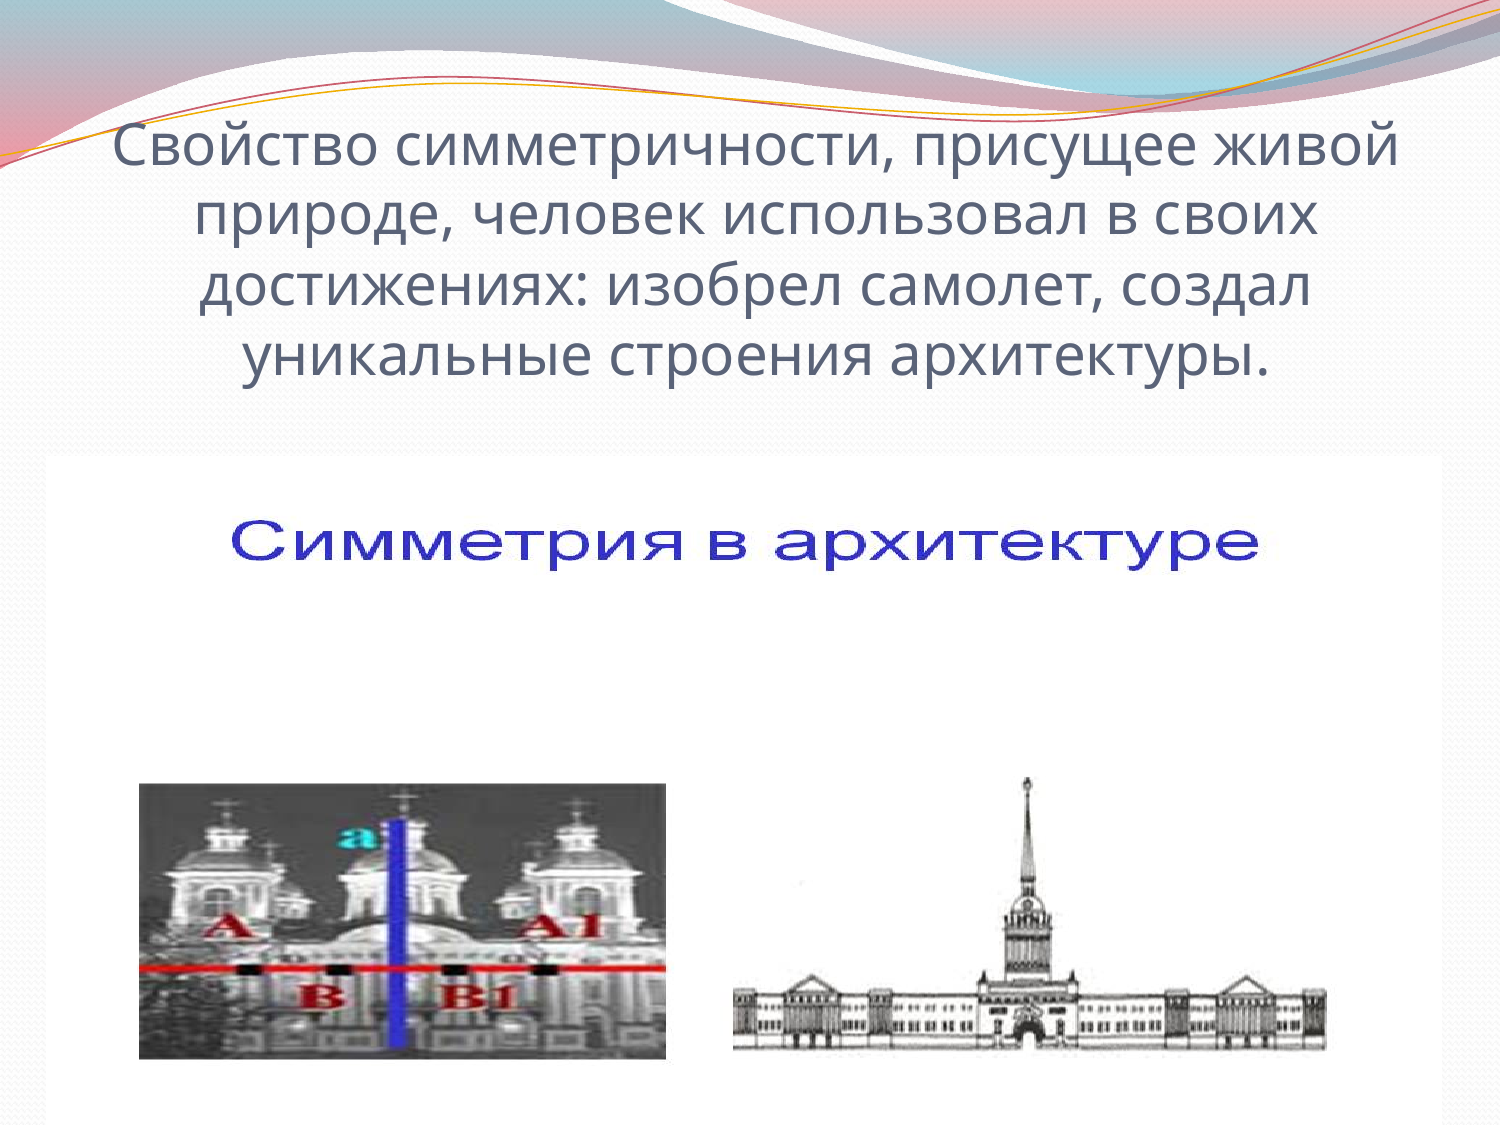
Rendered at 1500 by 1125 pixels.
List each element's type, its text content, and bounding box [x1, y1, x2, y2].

picture [46, 456, 1442, 1125]
title Свойство симметричности, присущее живой природе, человек использовал в своих достижениях: изобрел самолет, создал уникальные строения архитектуры. [75, 115, 1438, 387]
